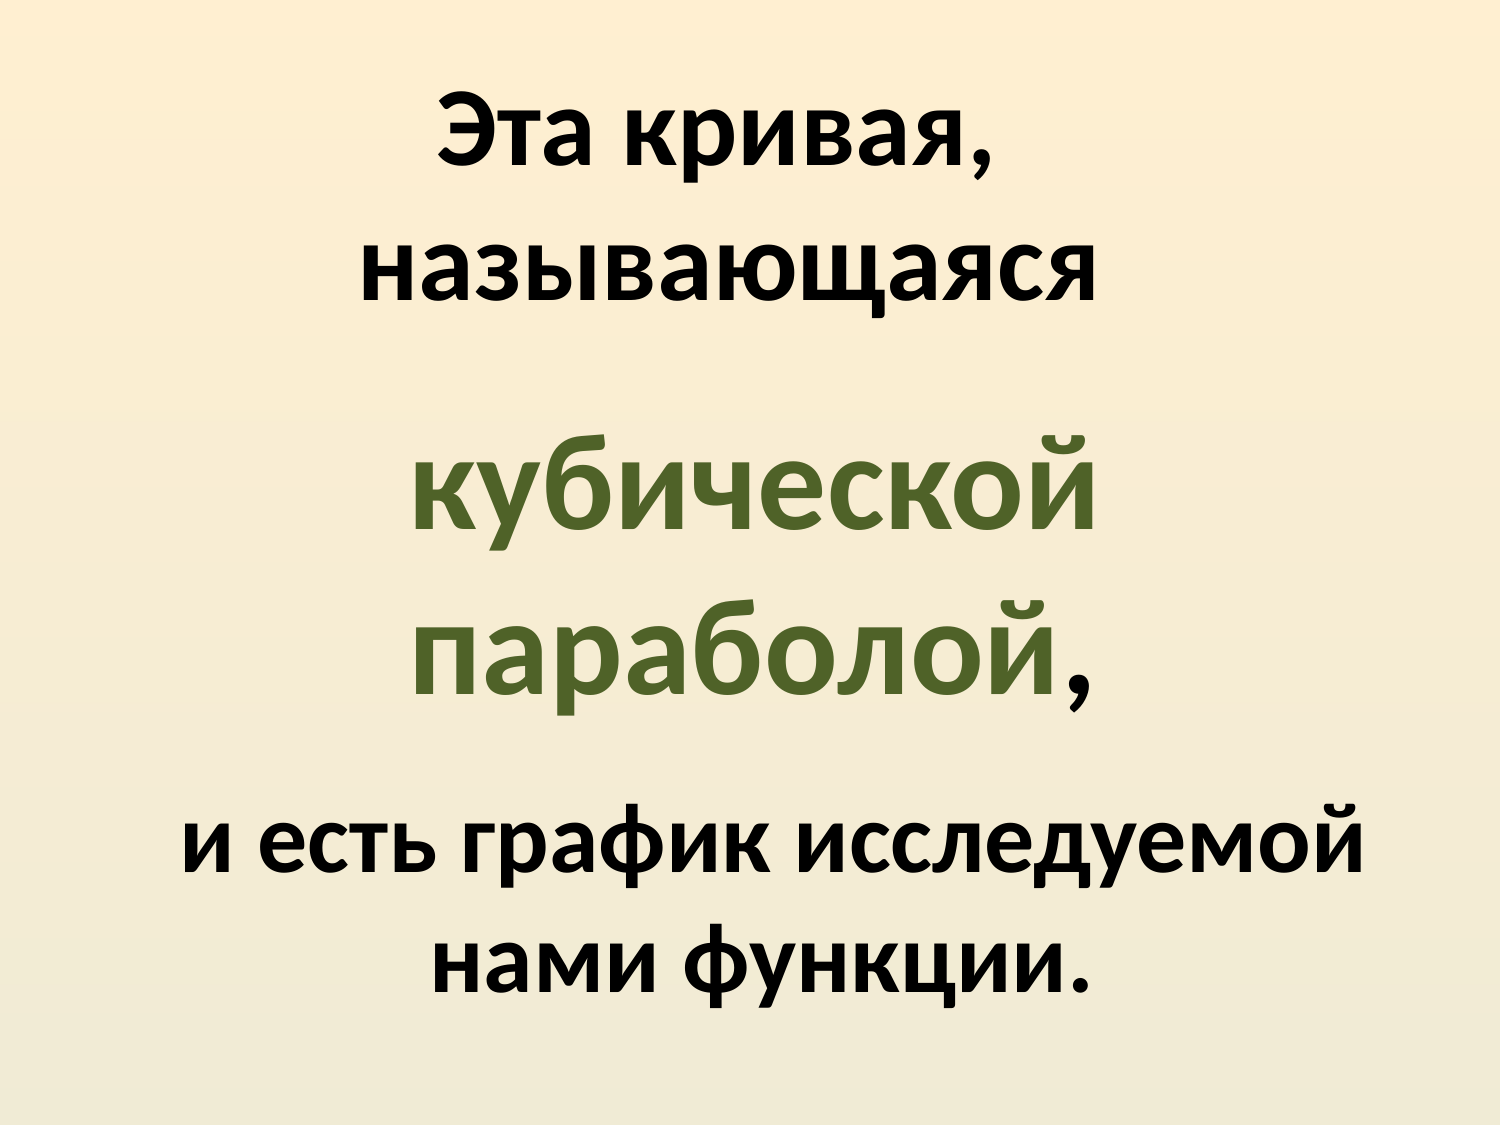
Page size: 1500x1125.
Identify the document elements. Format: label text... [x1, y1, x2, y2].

text_box и есть график исследуемой нами функции. [47, 645, 1500, 1020]
text_box Эта кривая, называющаяся [317, 45, 1117, 330]
text_box кубической параболой, [393, 384, 1148, 775]
